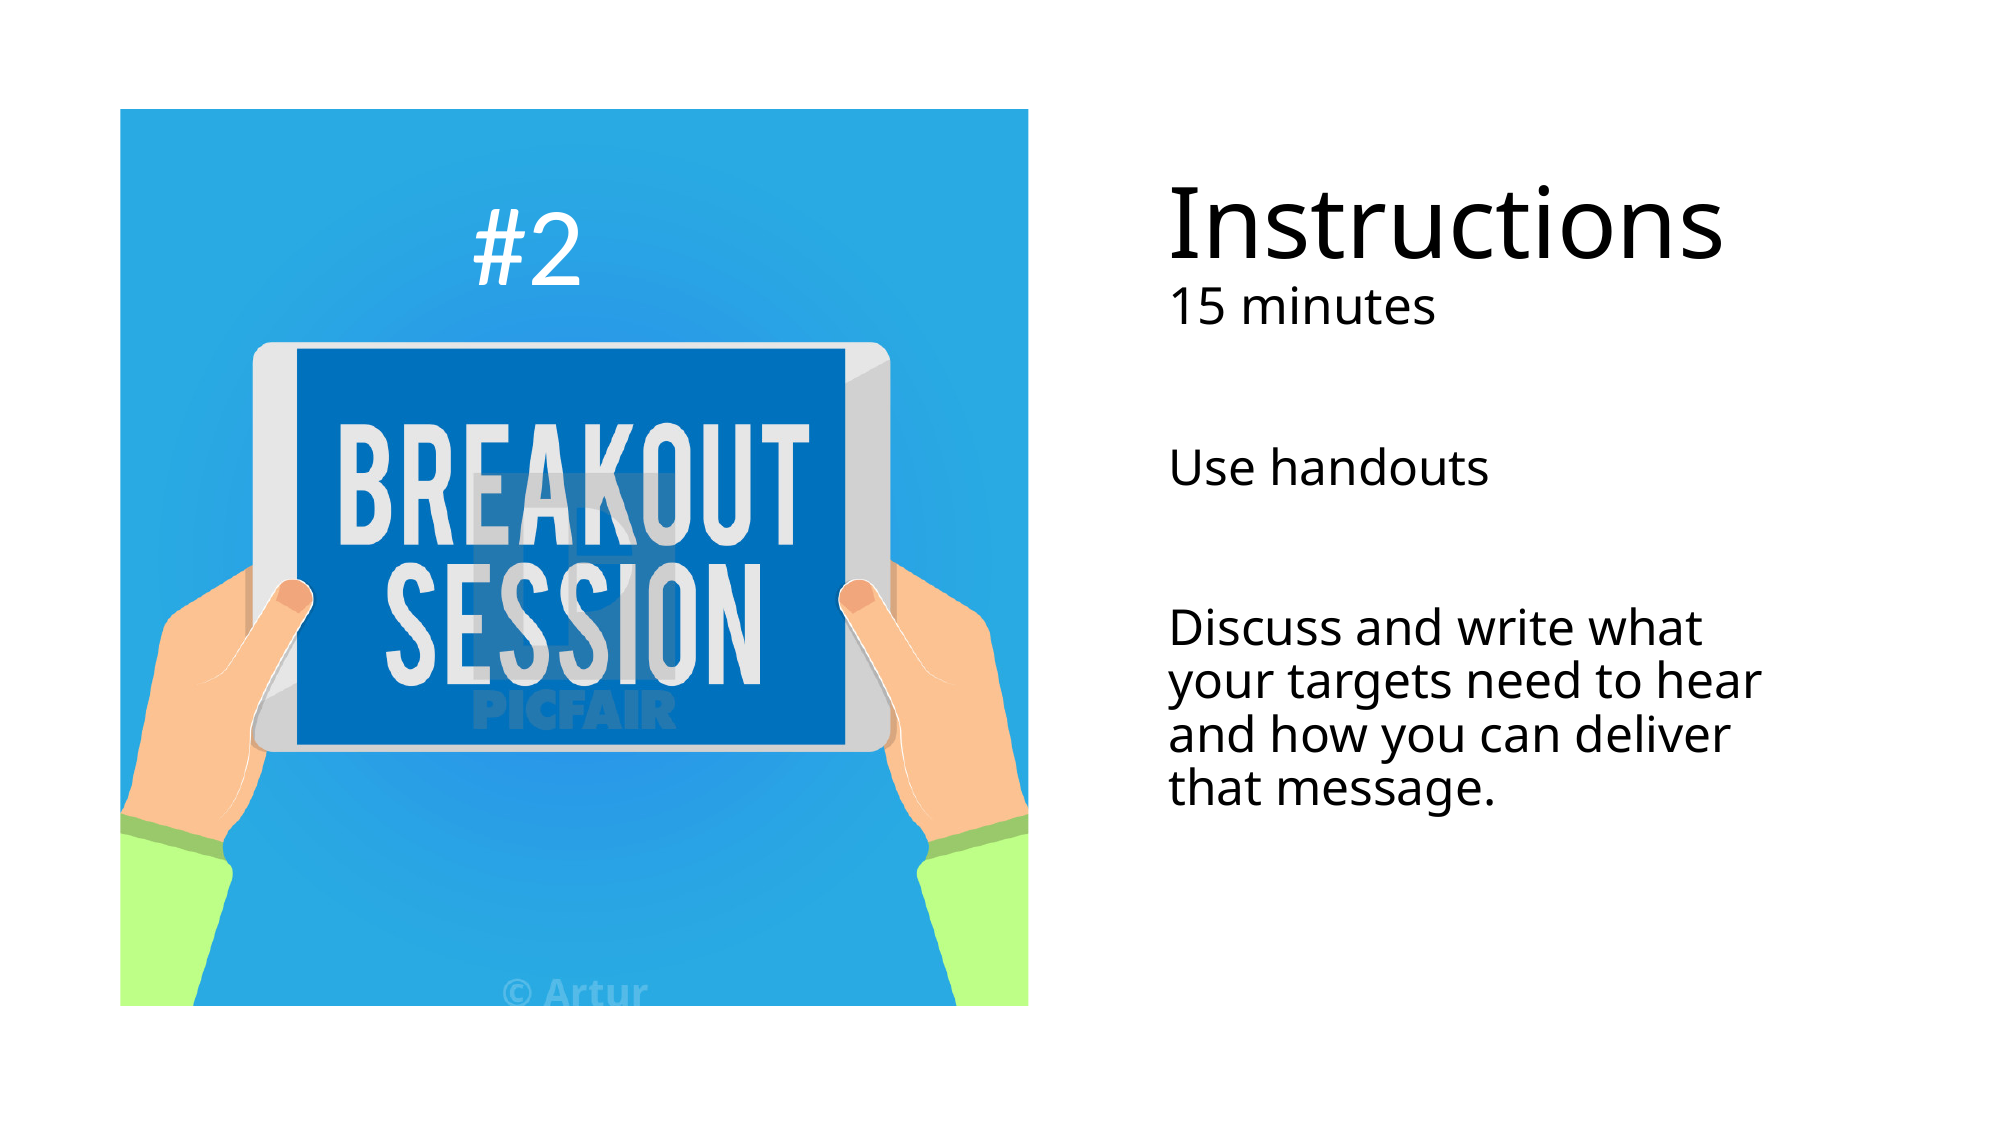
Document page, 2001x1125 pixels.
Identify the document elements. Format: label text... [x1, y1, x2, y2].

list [120, 109, 1029, 1006]
title Instructions 15 minutes Use handouts Discuss and write what your targets need to hear and how you can deliver that message. [1153, 166, 1816, 836]
